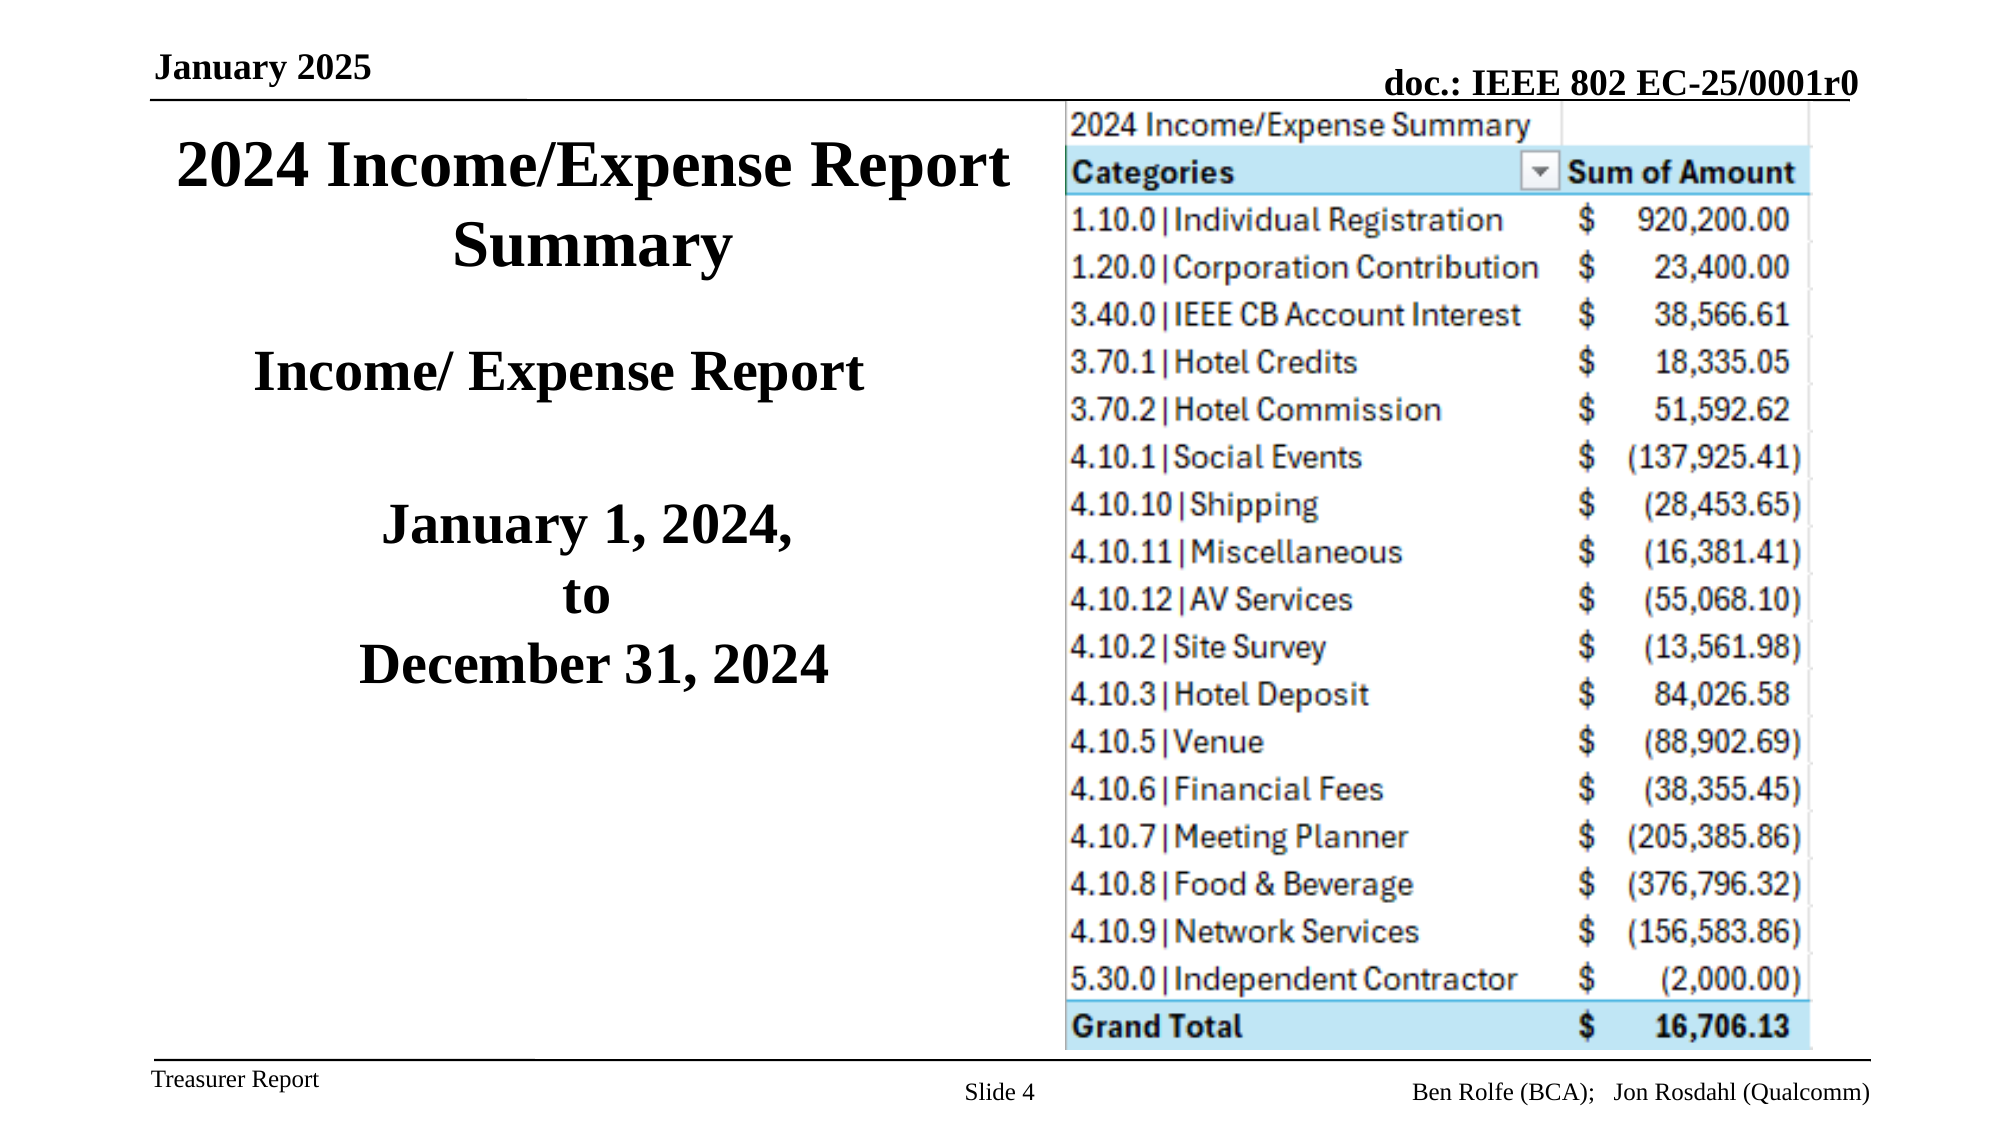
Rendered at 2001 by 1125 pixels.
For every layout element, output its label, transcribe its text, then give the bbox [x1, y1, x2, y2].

title 2024 Income/Expense Report Summary [149, 112, 1038, 288]
picture [1065, 101, 1813, 1051]
slide_number Slide 4 [943, 1075, 1057, 1118]
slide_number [153, 42, 565, 88]
footer Ben Rolfe (BCA); Jon Rosdahl (Qualcomm) [1105, 1075, 1872, 1106]
list Income/ Expense Report January 1, 2024, to December 31, 2024 [149, 324, 984, 1000]
